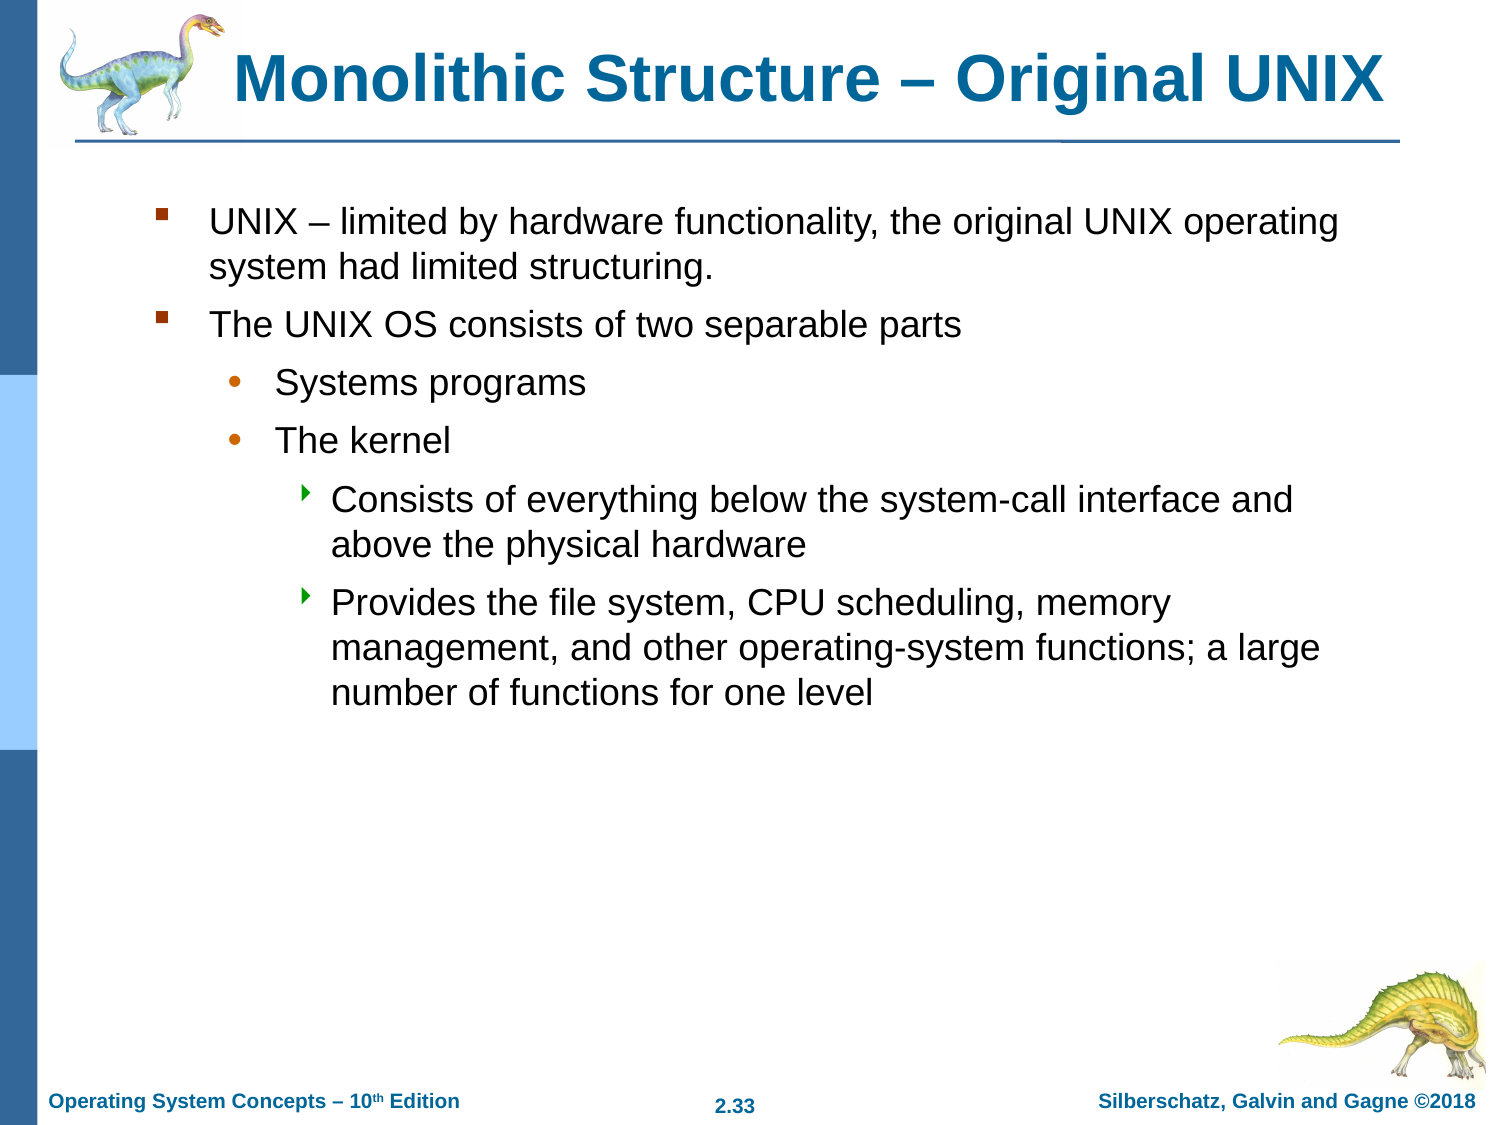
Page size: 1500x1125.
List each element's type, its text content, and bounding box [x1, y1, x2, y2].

list UNIX – limited by hardware functionality, the original UNIX operating system had limited structuring. The UNIX OS consists of two separable parts Systems programs The kernel Consists of everything below the system-call interface and above the physical hardware Provides the file system, CPU scheduling, memory management, and other operating-system functions; a large number of functions for one level [137, 189, 1409, 858]
picture [46, 0, 243, 149]
picture [1275, 959, 1486, 1090]
title Monolithic Structure – Original UNIX [142, 47, 1478, 123]
